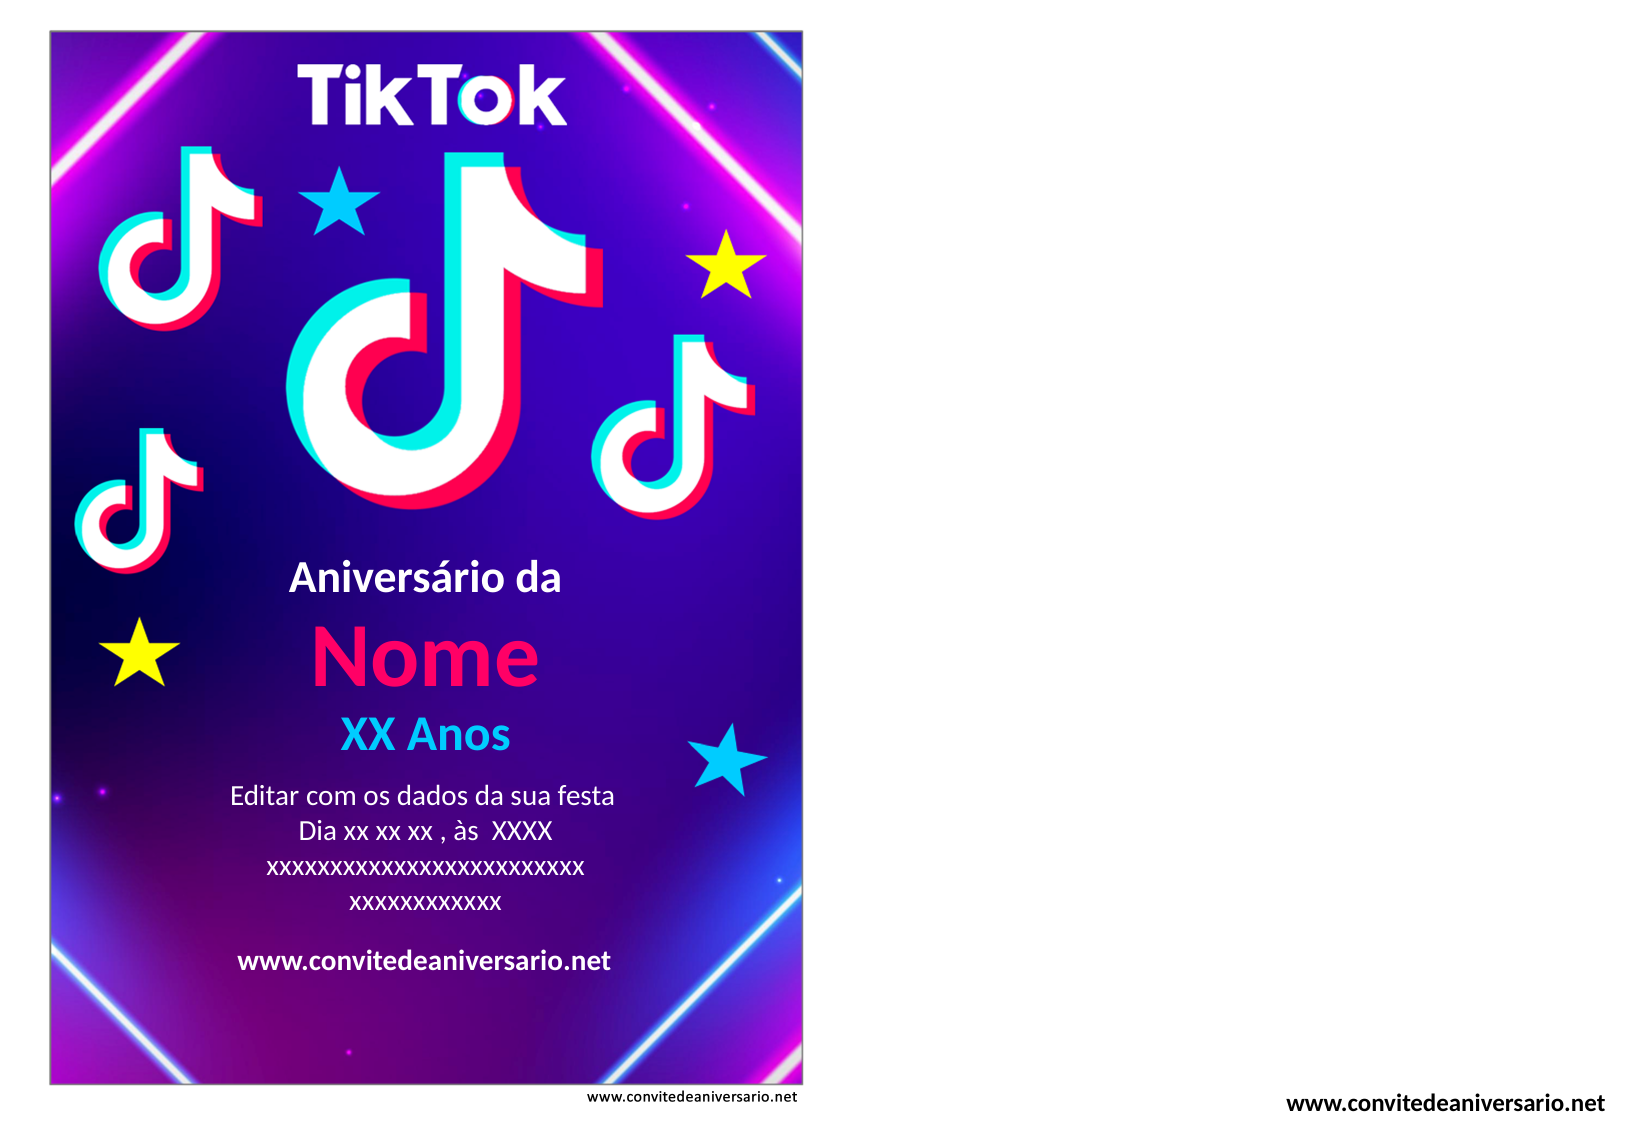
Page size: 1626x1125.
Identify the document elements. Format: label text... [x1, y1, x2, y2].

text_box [27, 16, 825, 1109]
text_box www.convitedeaniversario.net [1271, 1079, 1622, 1125]
